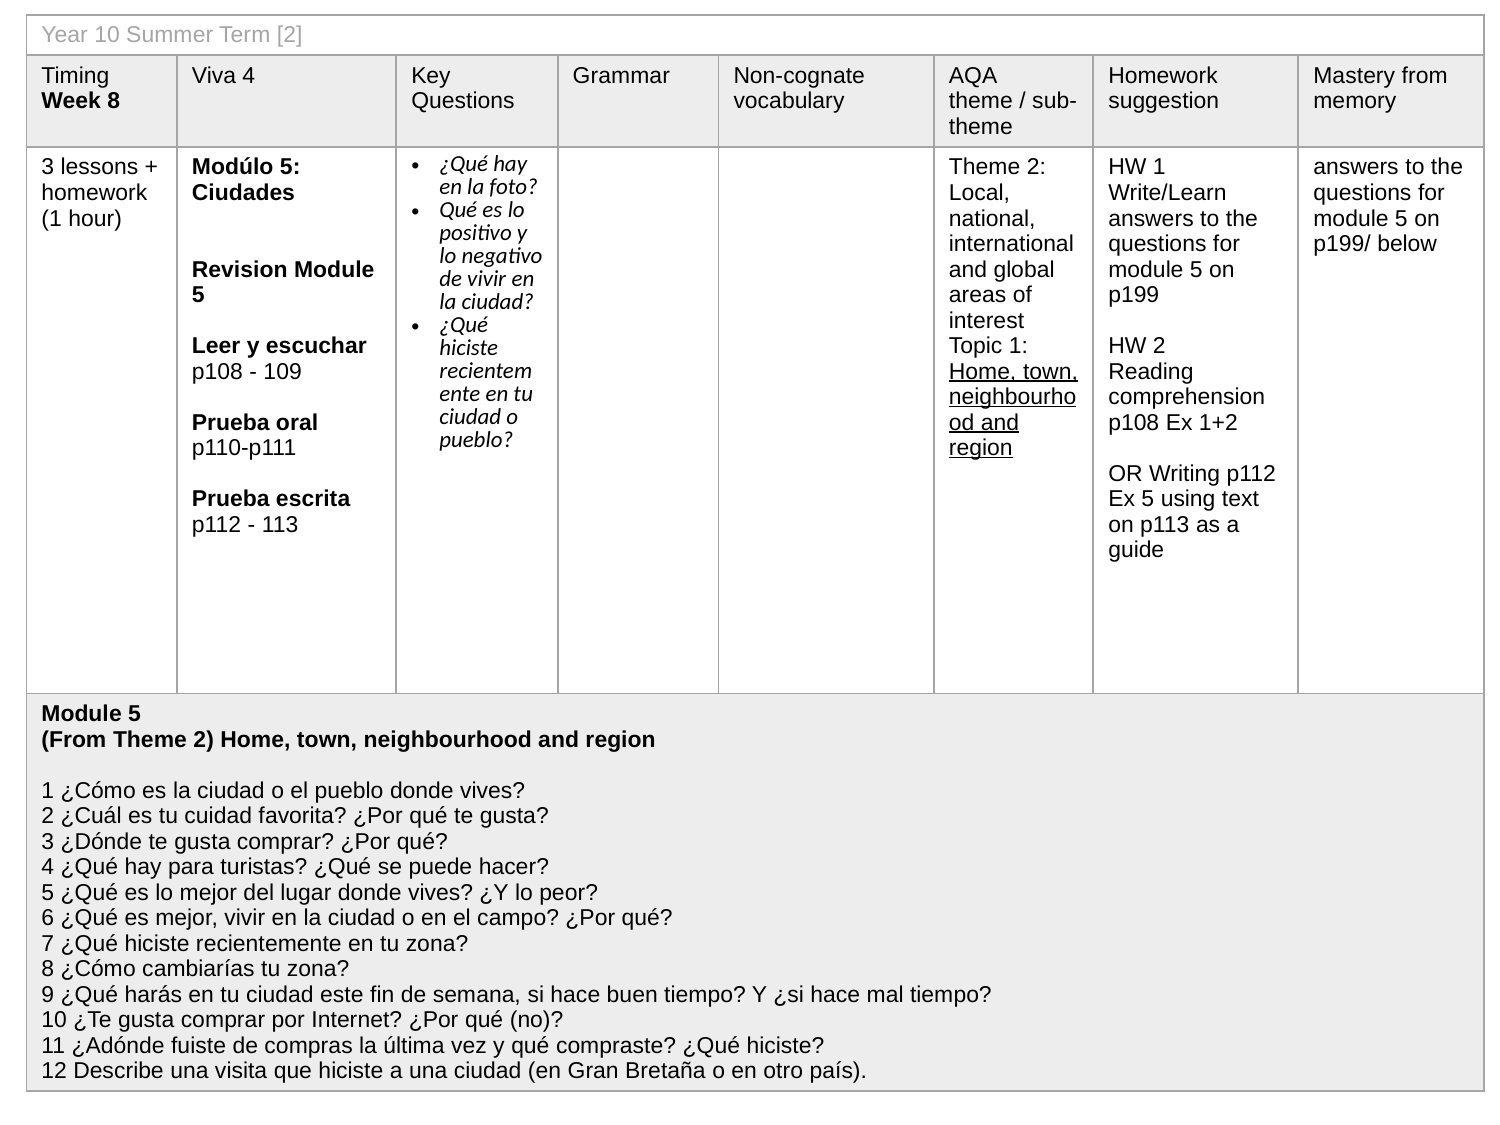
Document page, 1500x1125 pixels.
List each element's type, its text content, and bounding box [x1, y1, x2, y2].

table_cell Module 5 (From Theme 2) Home, town, neighbourhood and region 1 ¿Cómo es la ciudad o el pueblo donde vives? 2 ¿Cuál es tu cuidad favorita? ¿Por qué te gusta? 3 ¿Dónde te gusta comprar? ¿Por qué? 4 ¿Qué hay para turistas? ¿Qué se puede hacer? 5 ¿Qué es lo mejor del lugar donde vives? ¿Y lo peor? 6 ¿Qué es mejor, vivir en la ciudad o en el campo? ¿Por qué? 7 ¿Qué hiciste recientemente en tu zona? 8 ¿Cómo cambiarías tu zona? 9 ¿Qué harás en tu ciudad este fin de semana, si hace buen tiempo? Y ¿si hace mal tiempo? 10 ¿Te gusta comprar por Internet? ¿Por qué (no)? 11 ¿Adónde fuiste de compras la última vez y qué compraste? ¿Qué hiciste? 12 Describe una visita que hiciste a una ciudad (en Gran Bretaña o en otro país). [27, 694, 1483, 1090]
table_cell [559, 148, 718, 693]
table_cell AQA theme / sub-theme [935, 56, 1092, 146]
table_cell Mastery from memory [1299, 56, 1483, 146]
table_cell HW 1 Write/Learn answers to the questions for module 5 on p199 HW 2 Reading comprehension p108 Ex 1+2 OR Writing p112 Ex 5 using text on p113 as a guide [1094, 148, 1297, 693]
table_cell ¿Qué hay en la foto? Qué es lo positivo y lo negativo de vivir en la ciudad? ¿Qué hiciste recientemente en tu ciudad o pueblo? [397, 148, 557, 693]
table_cell Modúlo 5: Ciudades Revision Module 5 Leer y escuchar p108 - 109 Prueba oral p110-p111 Prueba escrita p112 - 113 [178, 148, 395, 693]
table_cell Non-cognate vocabulary [719, 56, 933, 146]
table_cell Grammar [559, 56, 718, 146]
table_cell Viva 4 [178, 56, 395, 146]
table_cell Timing Week 8 [27, 56, 176, 146]
table_cell Homework suggestion [1094, 56, 1297, 146]
table_cell Theme 2: Local, national, international and global areas of interest Topic 1: Home, town, neighbourhood and region [935, 148, 1092, 693]
table_cell [719, 148, 933, 693]
table_cell answers to the questions for module 5 on p199/ below [1299, 148, 1483, 693]
table_header Year 10 Summer Term [2] [27, 16, 1483, 54]
table_cell Key Questions [397, 56, 557, 146]
table_cell 3 lessons + homework (1 hour) [27, 148, 176, 693]
